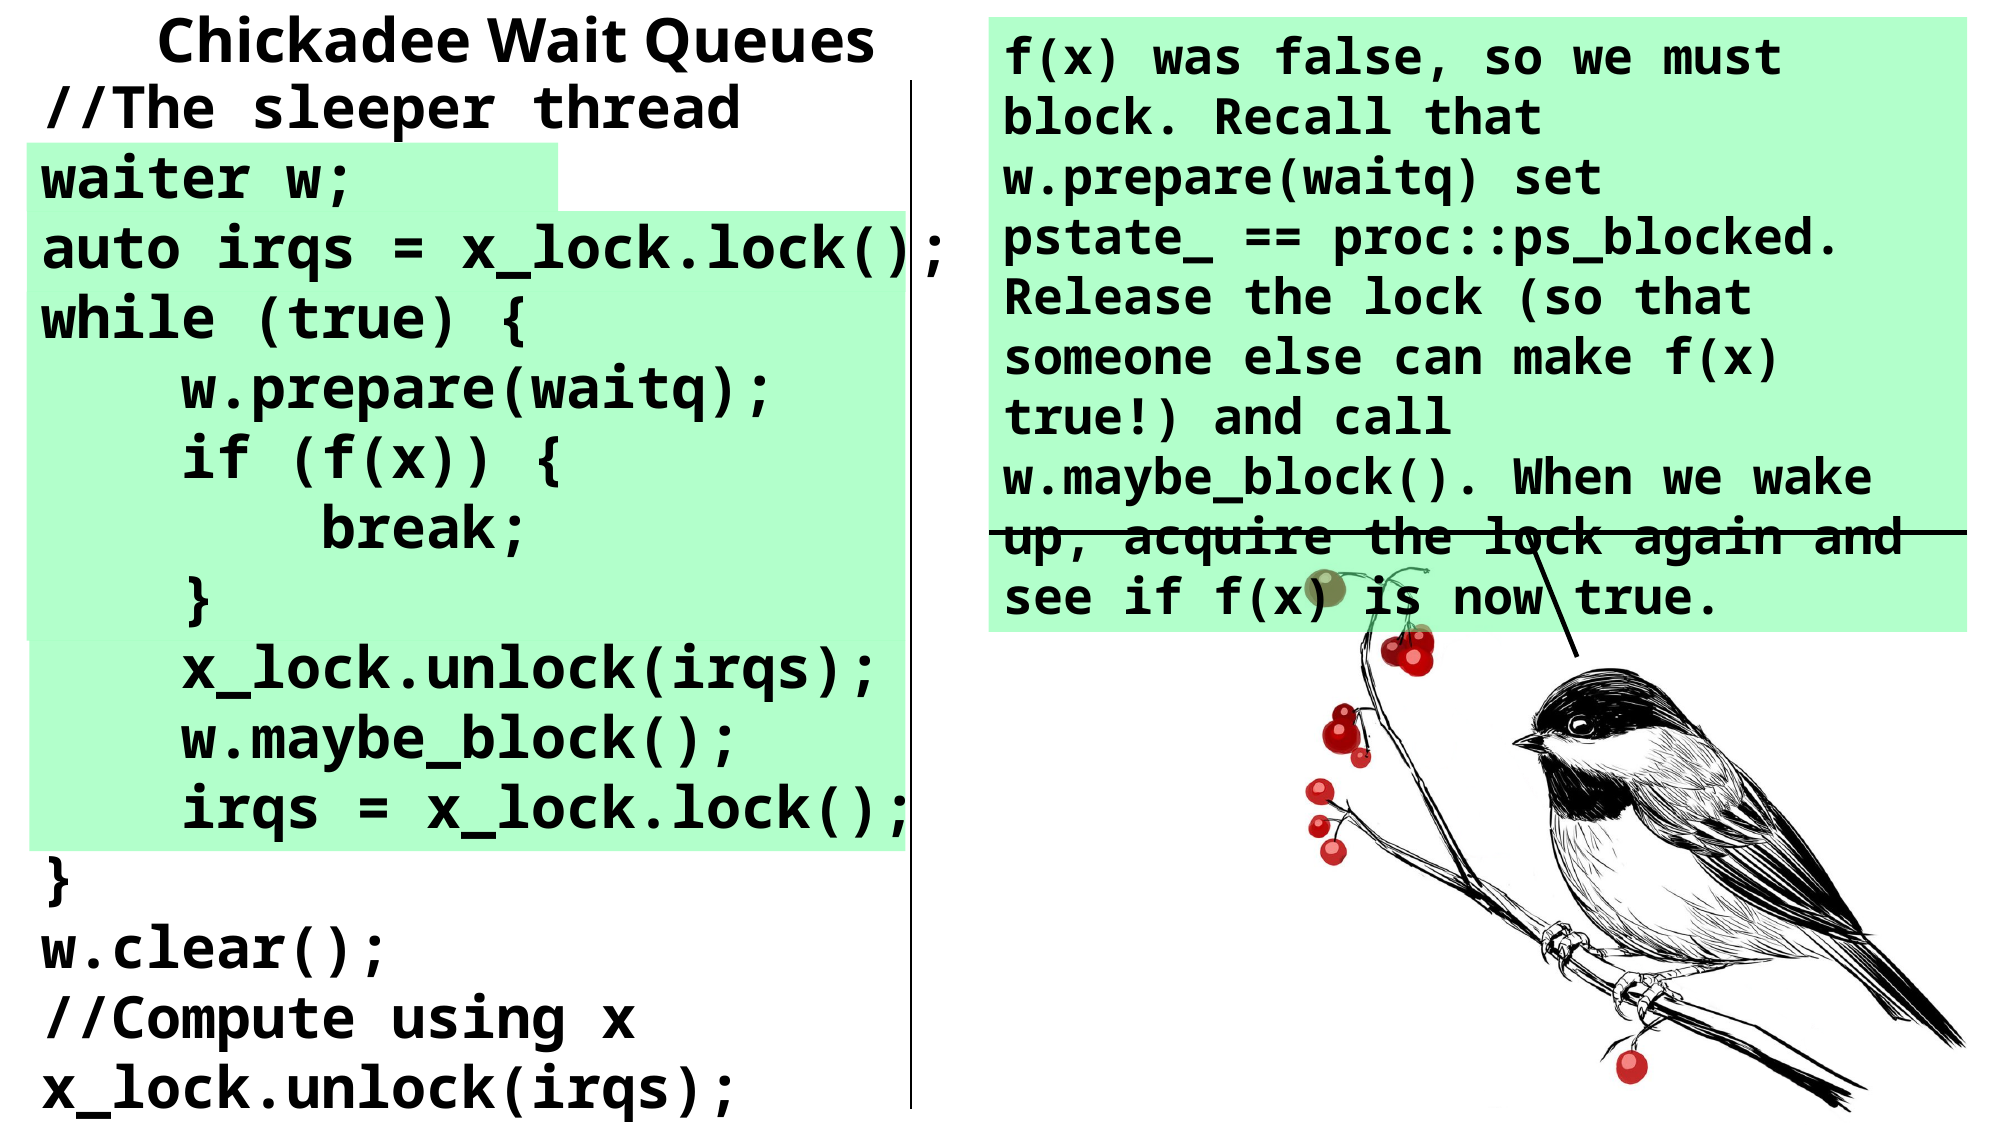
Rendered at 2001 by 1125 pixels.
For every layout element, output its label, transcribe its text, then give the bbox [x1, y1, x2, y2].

title Chickadee Wait Queues [127, 0, 906, 63]
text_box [988, 17, 1968, 657]
picture [1289, 562, 1970, 1125]
text_box //The sleeper thread waiter w; auto irqs = x_lock.lock(); while (true) { w.prepare(waitq); if (f(x)) { break; } x_lock.unlock(irqs); w.maybe_block(); irqs = x_lock.lock(); } w.clear(); //Compute using x x_lock.unlock(irqs); [26, 63, 1243, 1125]
